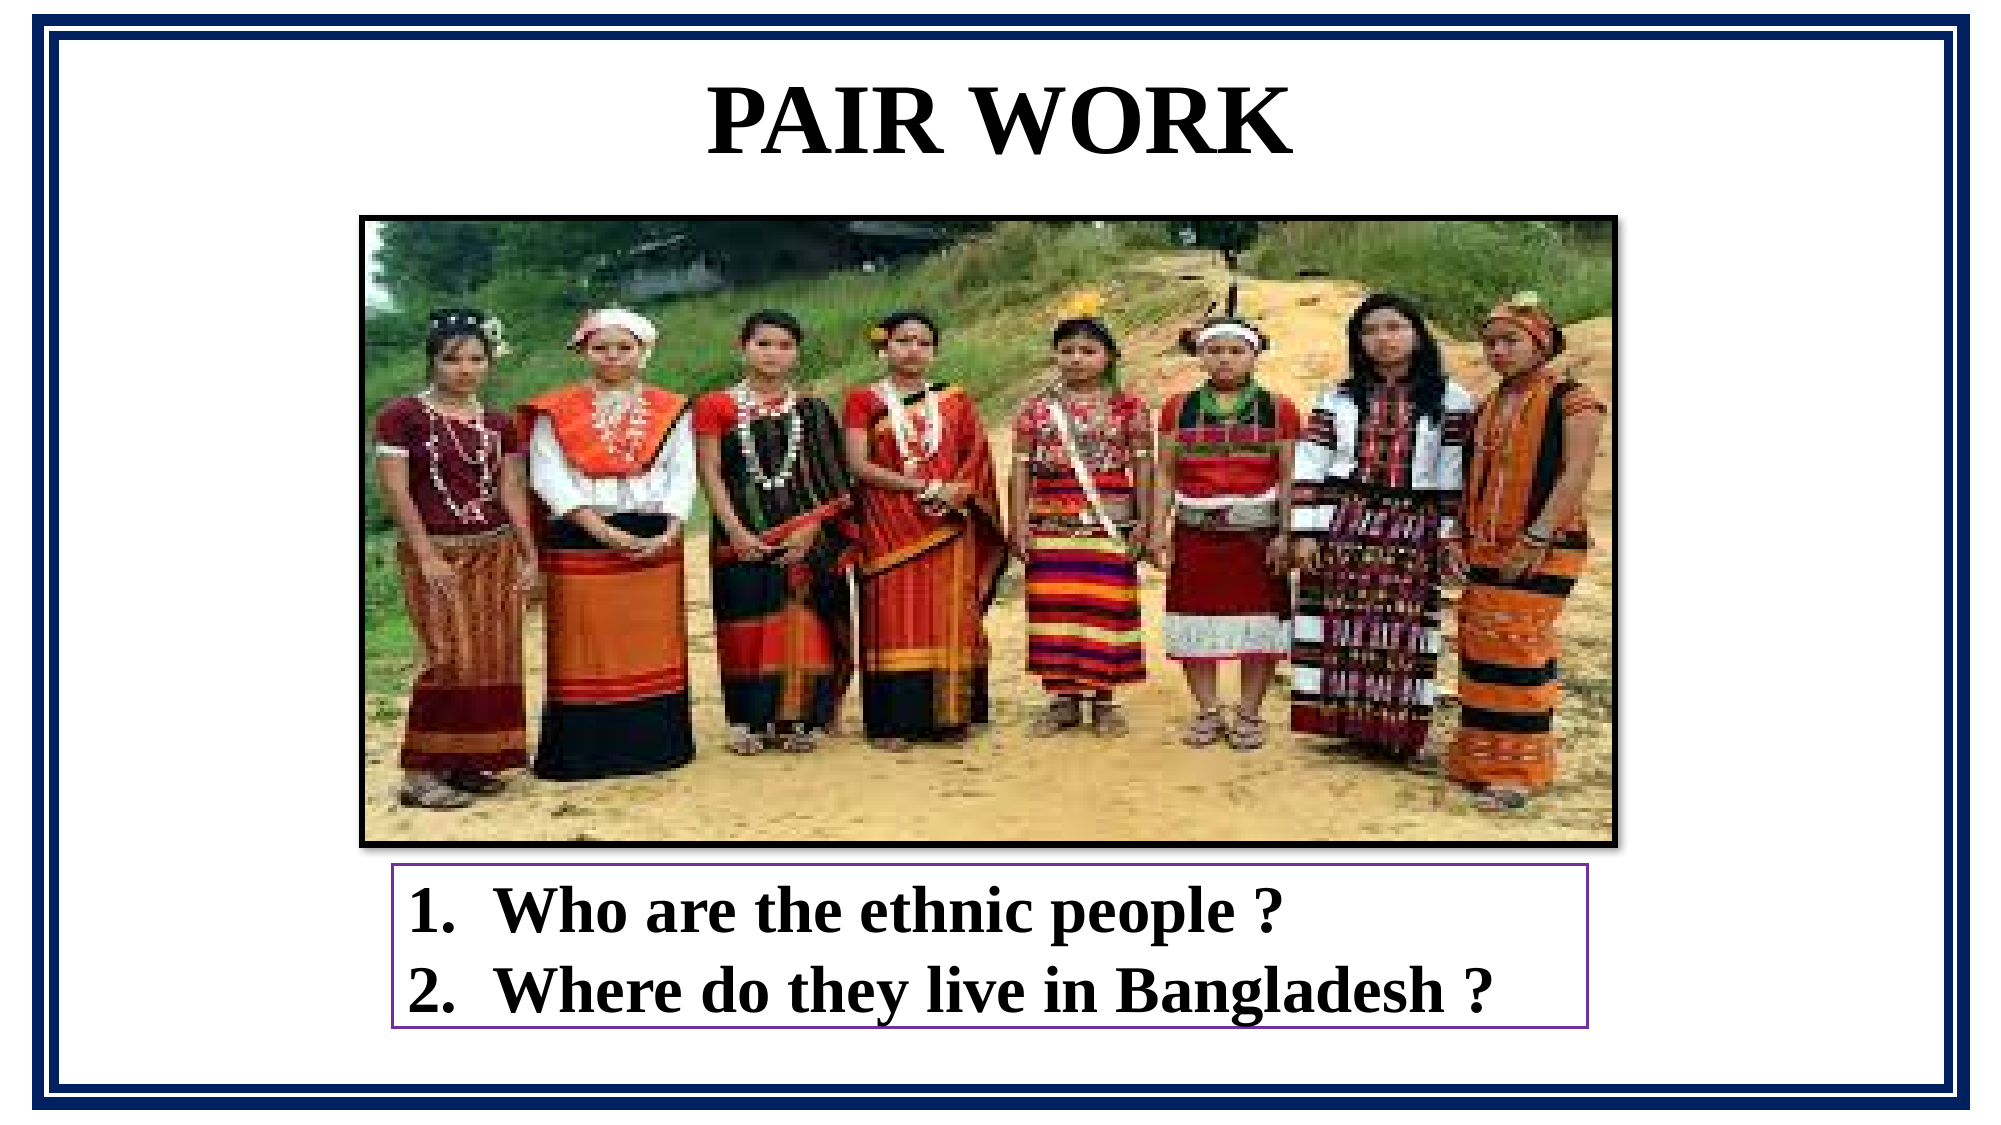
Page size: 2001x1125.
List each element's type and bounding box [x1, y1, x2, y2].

text_box [37, 20, 1964, 1104]
